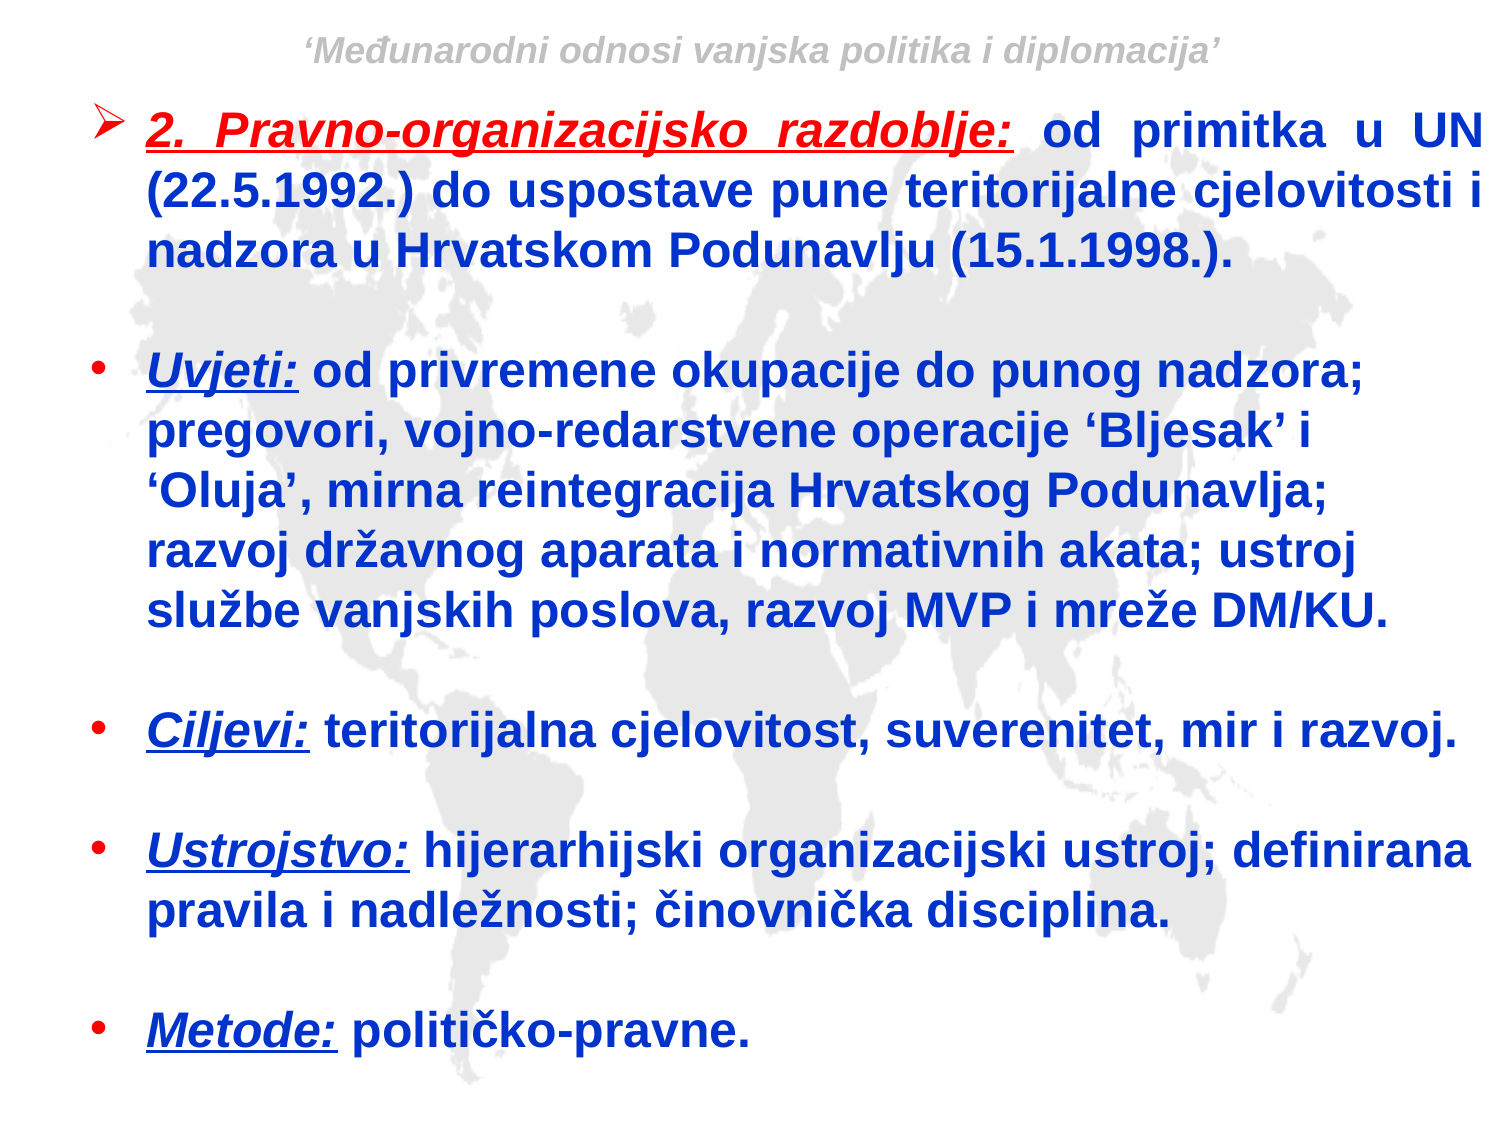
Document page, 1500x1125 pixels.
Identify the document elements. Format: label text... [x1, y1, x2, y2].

text_box 2. Pravno-organizacijsko razdoblje: od primitka u UN (22.5.1992.) do uspostave pune teritorijalne cjelovitosti i nadzora u Hrvatskom Podunavlju (15.1.1998.). Uvjeti: od privremene okupacije do punog nadzora; pregovori, vojno-redarstvene operacije ‘Bljesak’ i ‘Oluja’, mirna reintegracija Hrvatskog Podunavlja; razvoj državnog aparata i normativnih akata; ustroj službe vanjskih poslova, razvoj MVP i mreže DM/KU. Ciljevi: teritorijalna cjelovitost, suverenitet, mir i razvoj. Ustrojstvo: hijerarhijski organizacijski ustroj; definirana pravila i nadležnosti; činovnička disciplina. Metode: političko-pravne. [0, 89, 1500, 1065]
text_box ‘Međunarodni odnosi vanjska politika i diplomacija’ [230, 18, 1294, 79]
picture [97, 113, 1353, 1089]
